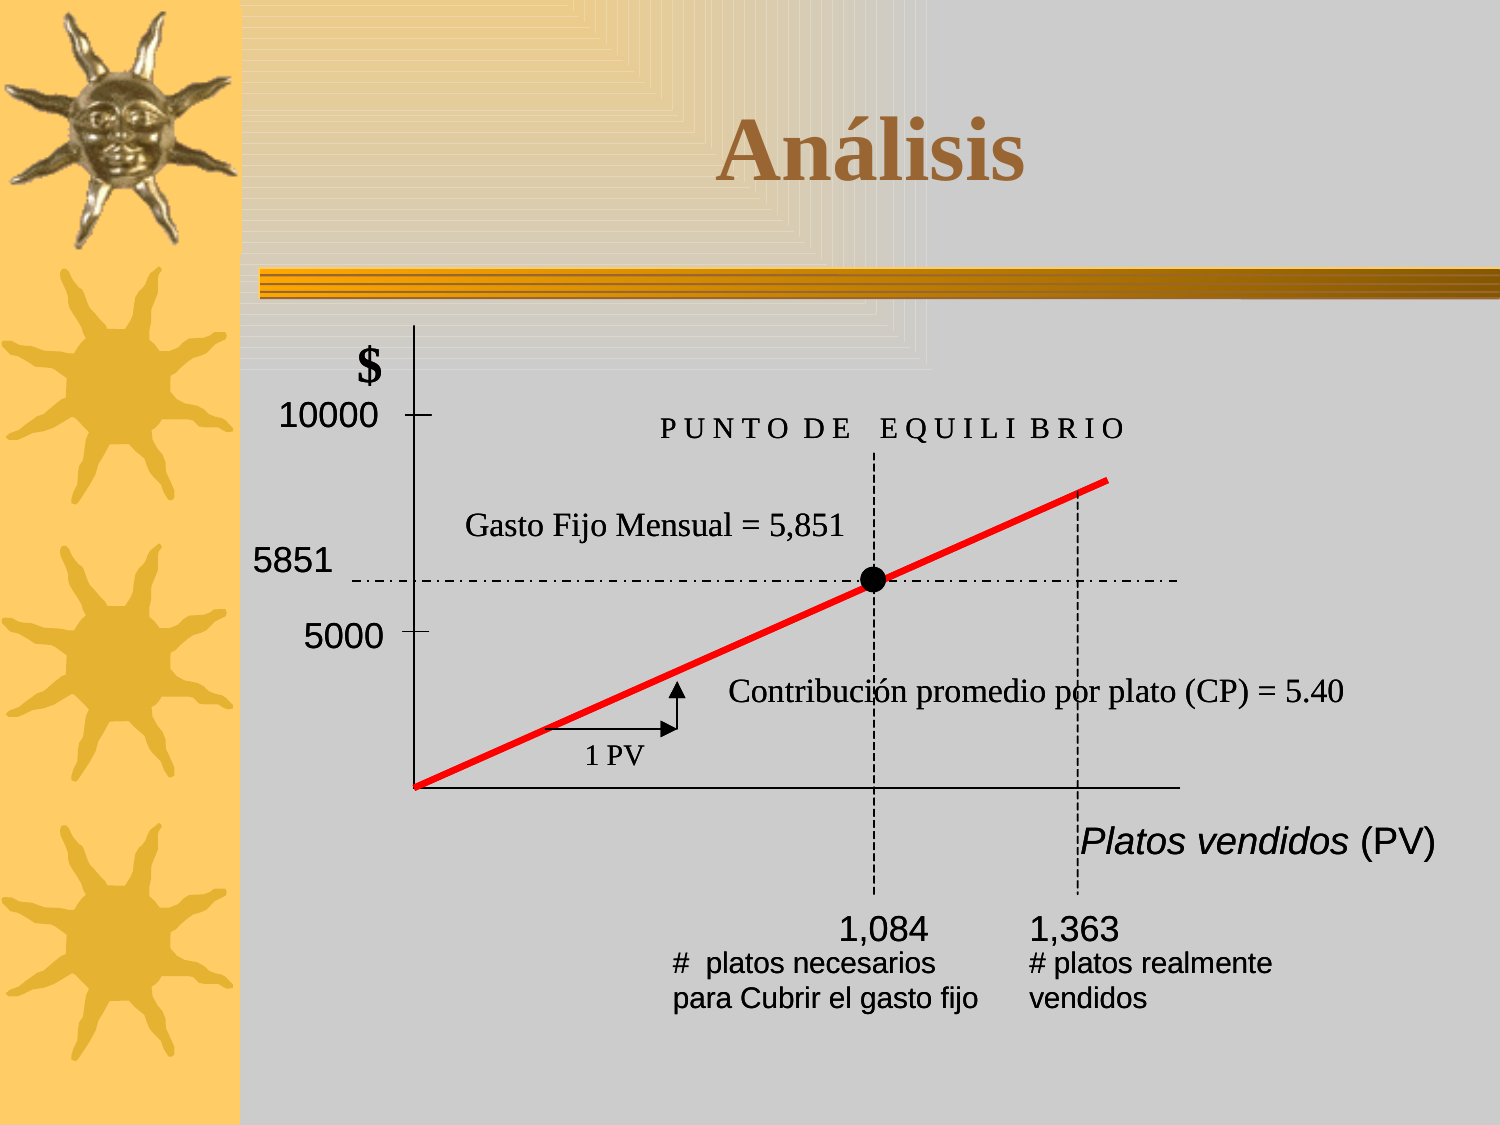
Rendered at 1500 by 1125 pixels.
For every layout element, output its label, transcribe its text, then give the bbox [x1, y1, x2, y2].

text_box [237, 324, 1455, 1026]
title Análisis [250, 49, 1492, 238]
picture [1, 8, 242, 254]
